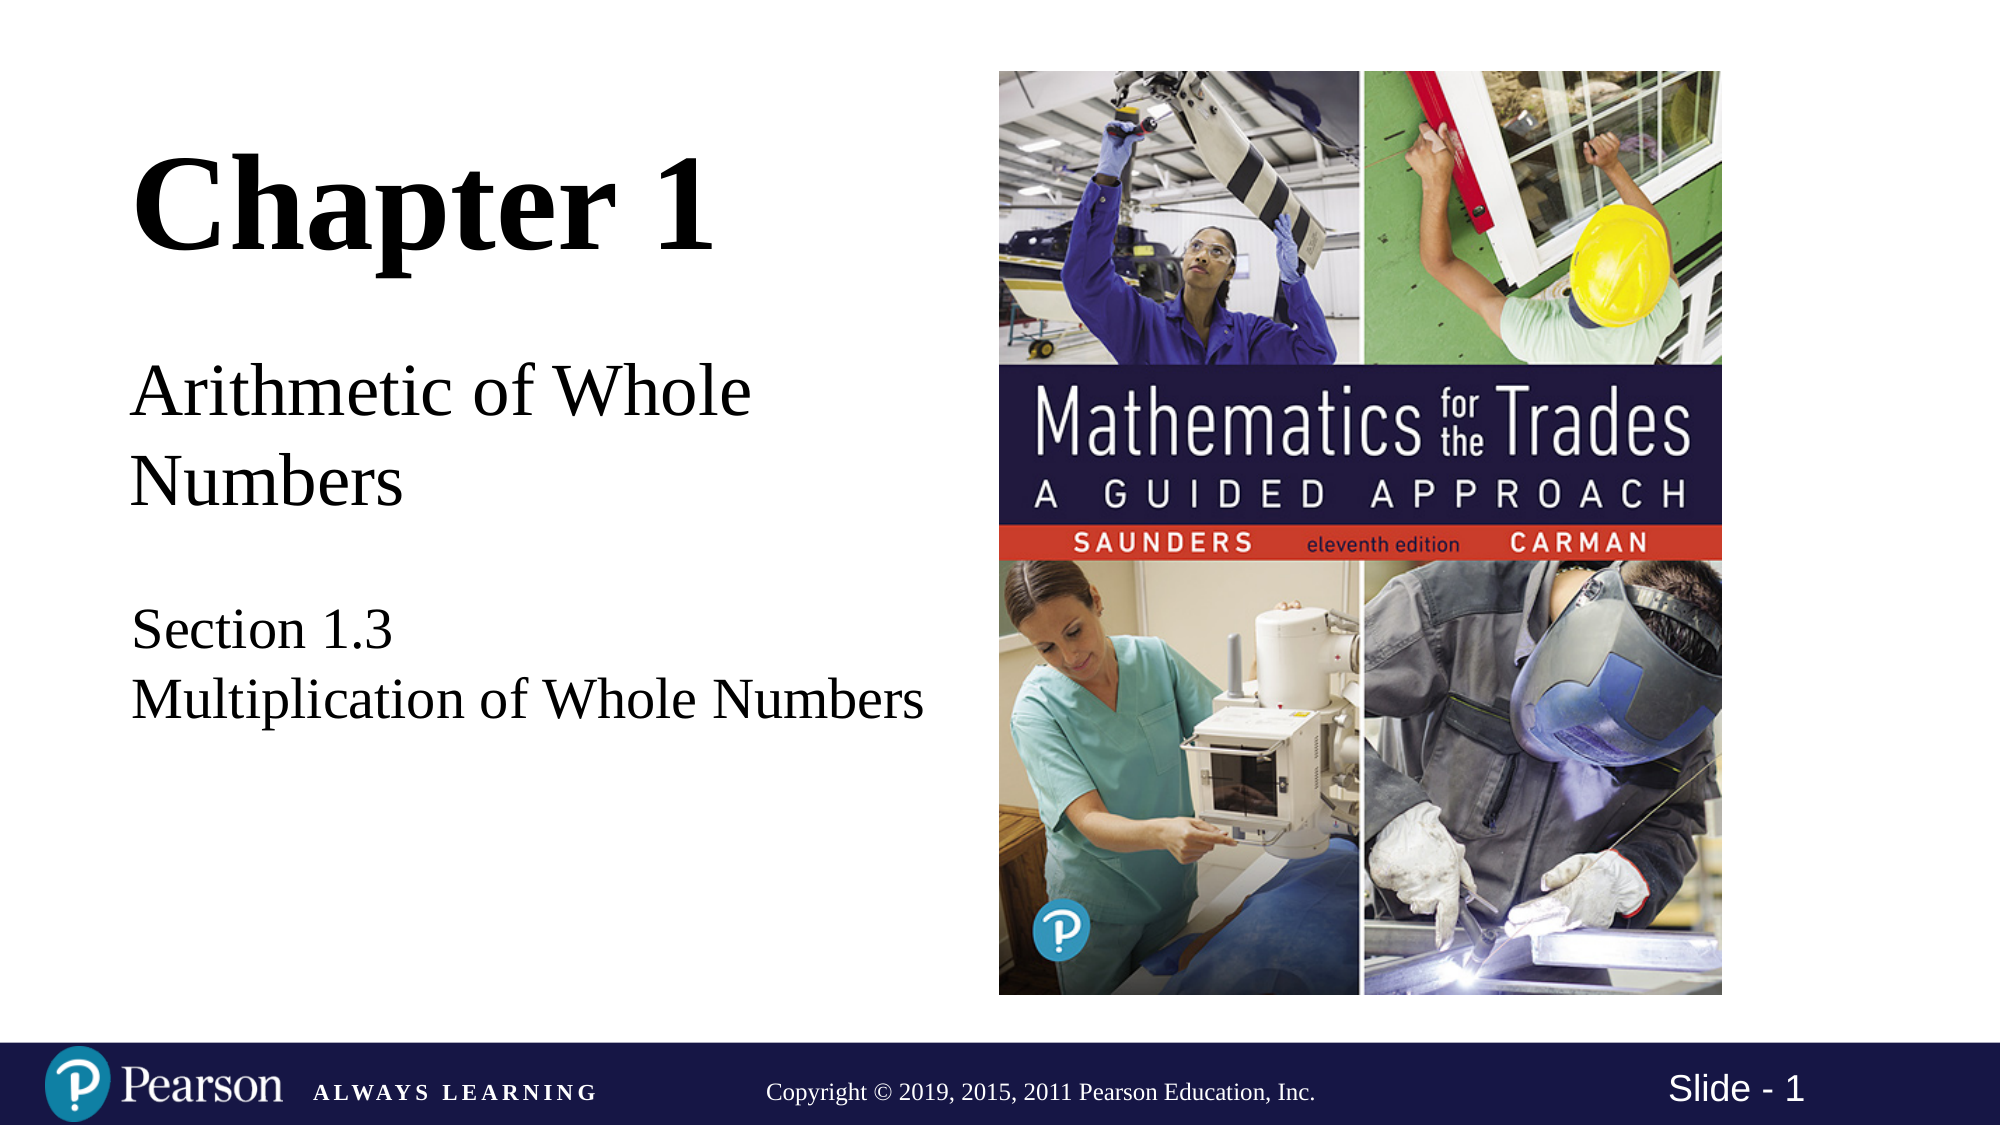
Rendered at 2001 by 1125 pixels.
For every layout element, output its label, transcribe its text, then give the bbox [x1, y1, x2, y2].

picture [45, 1046, 283, 1122]
text_box Section 1.3 Multiplication of Whole Numbers [116, 583, 978, 738]
text_box Chapter 1 [84, 104, 820, 305]
picture [999, 71, 1723, 996]
text_box Arithmetic of Whole Numbers [114, 333, 978, 529]
